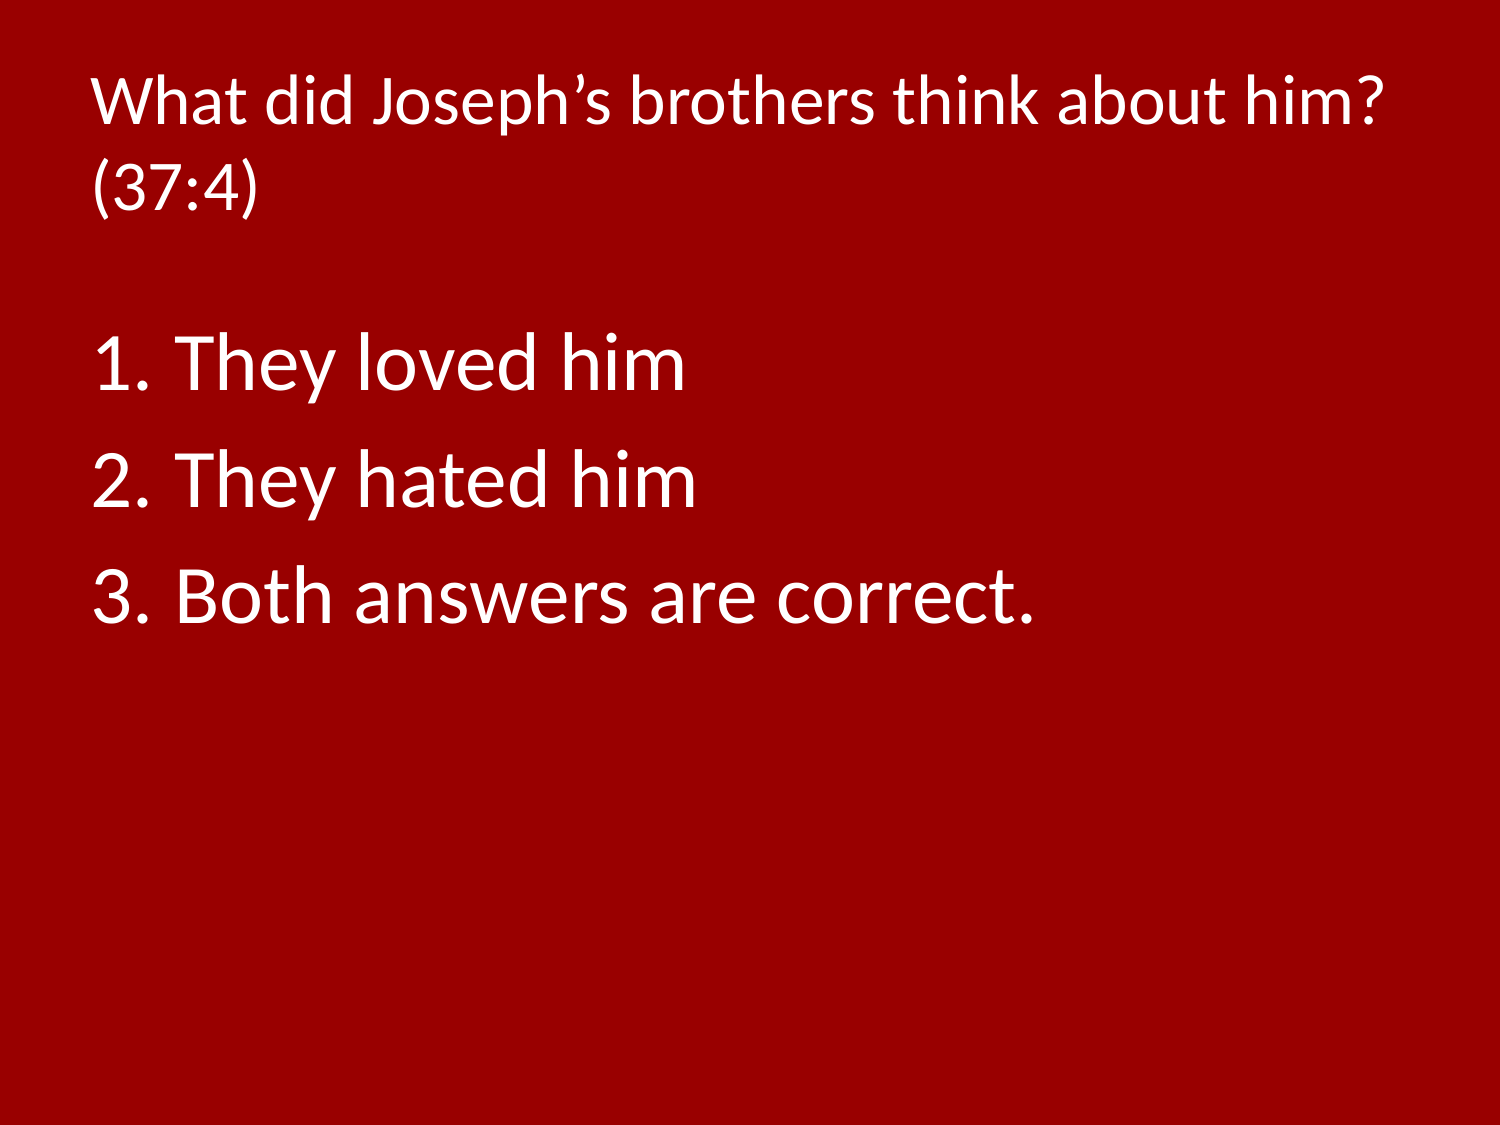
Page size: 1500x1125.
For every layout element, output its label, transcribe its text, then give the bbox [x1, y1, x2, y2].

title What did Joseph’s brothers think about him? (37:4) [75, 45, 1425, 233]
list They loved him They hated him Both answers are correct. [75, 299, 1425, 1005]
